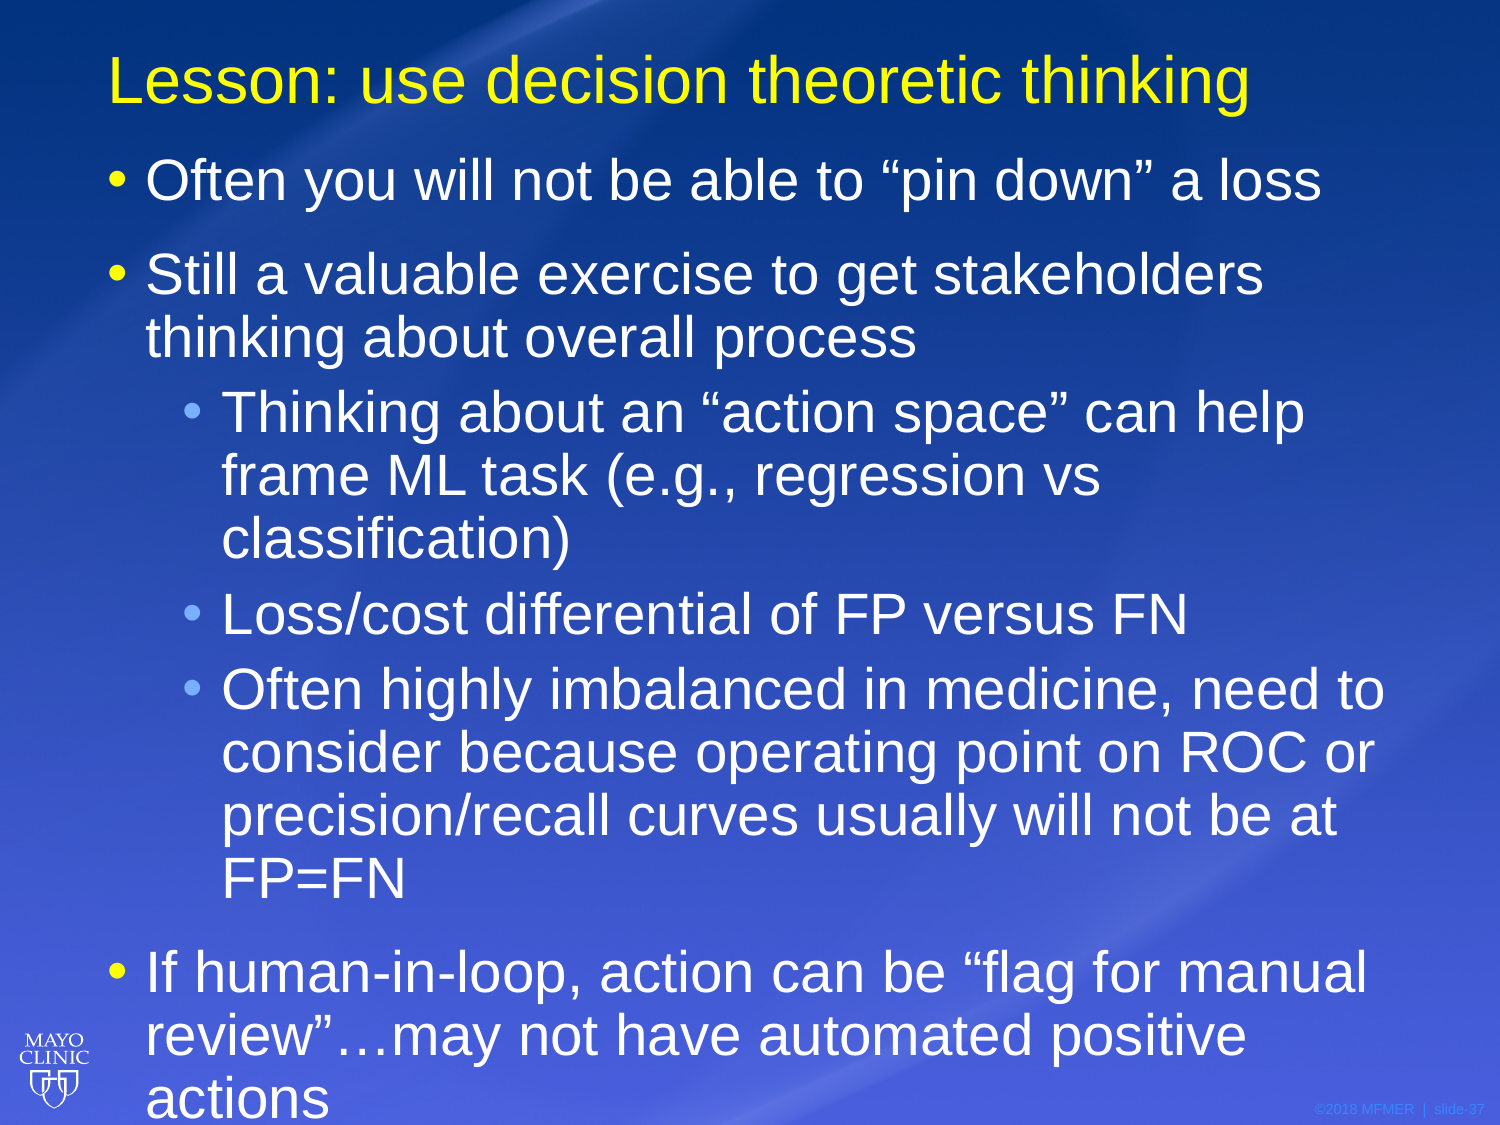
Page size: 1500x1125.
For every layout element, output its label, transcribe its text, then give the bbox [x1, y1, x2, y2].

title Lesson: use decision theoretic thinking [108, 0, 1392, 112]
list Often you will not be able to “pin down” a loss Still a valuable exercise to get stakeholders thinking about overall process Thinking about an “action space” can help frame ML task (e.g., regression vs classification) Loss/cost differential of FP versus FN Often highly imbalanced in medicine, need to consider because operating point on ROC or precision/recall curves usually will not be at FP=FN If human-in-loop, action can be “flag for manual review”…may not have automated positive actions [108, 112, 1392, 900]
picture [0, 0, 1500, 1125]
